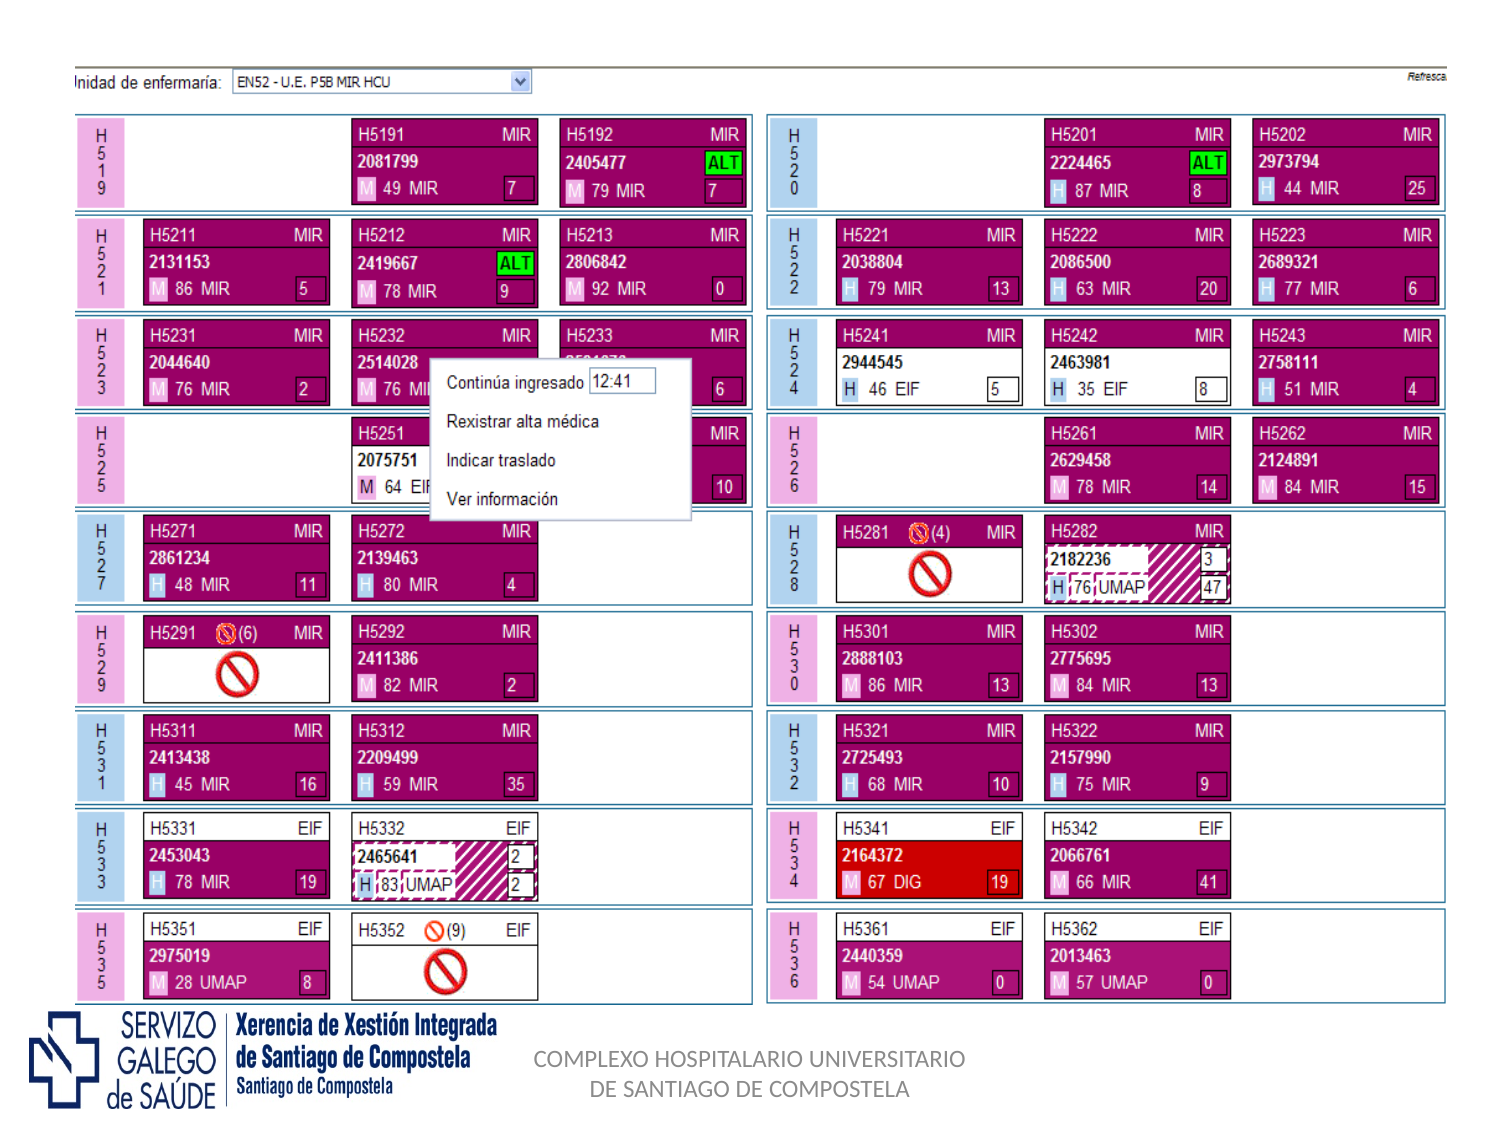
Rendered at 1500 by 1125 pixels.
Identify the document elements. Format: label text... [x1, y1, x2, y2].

picture [29, 1011, 500, 1109]
footer COMPLEXO HOSPITALARIO UNIVERSITARIO DE SANTIAGO DE COMPOSTELA [512, 1042, 988, 1103]
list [74, 65, 1448, 1006]
